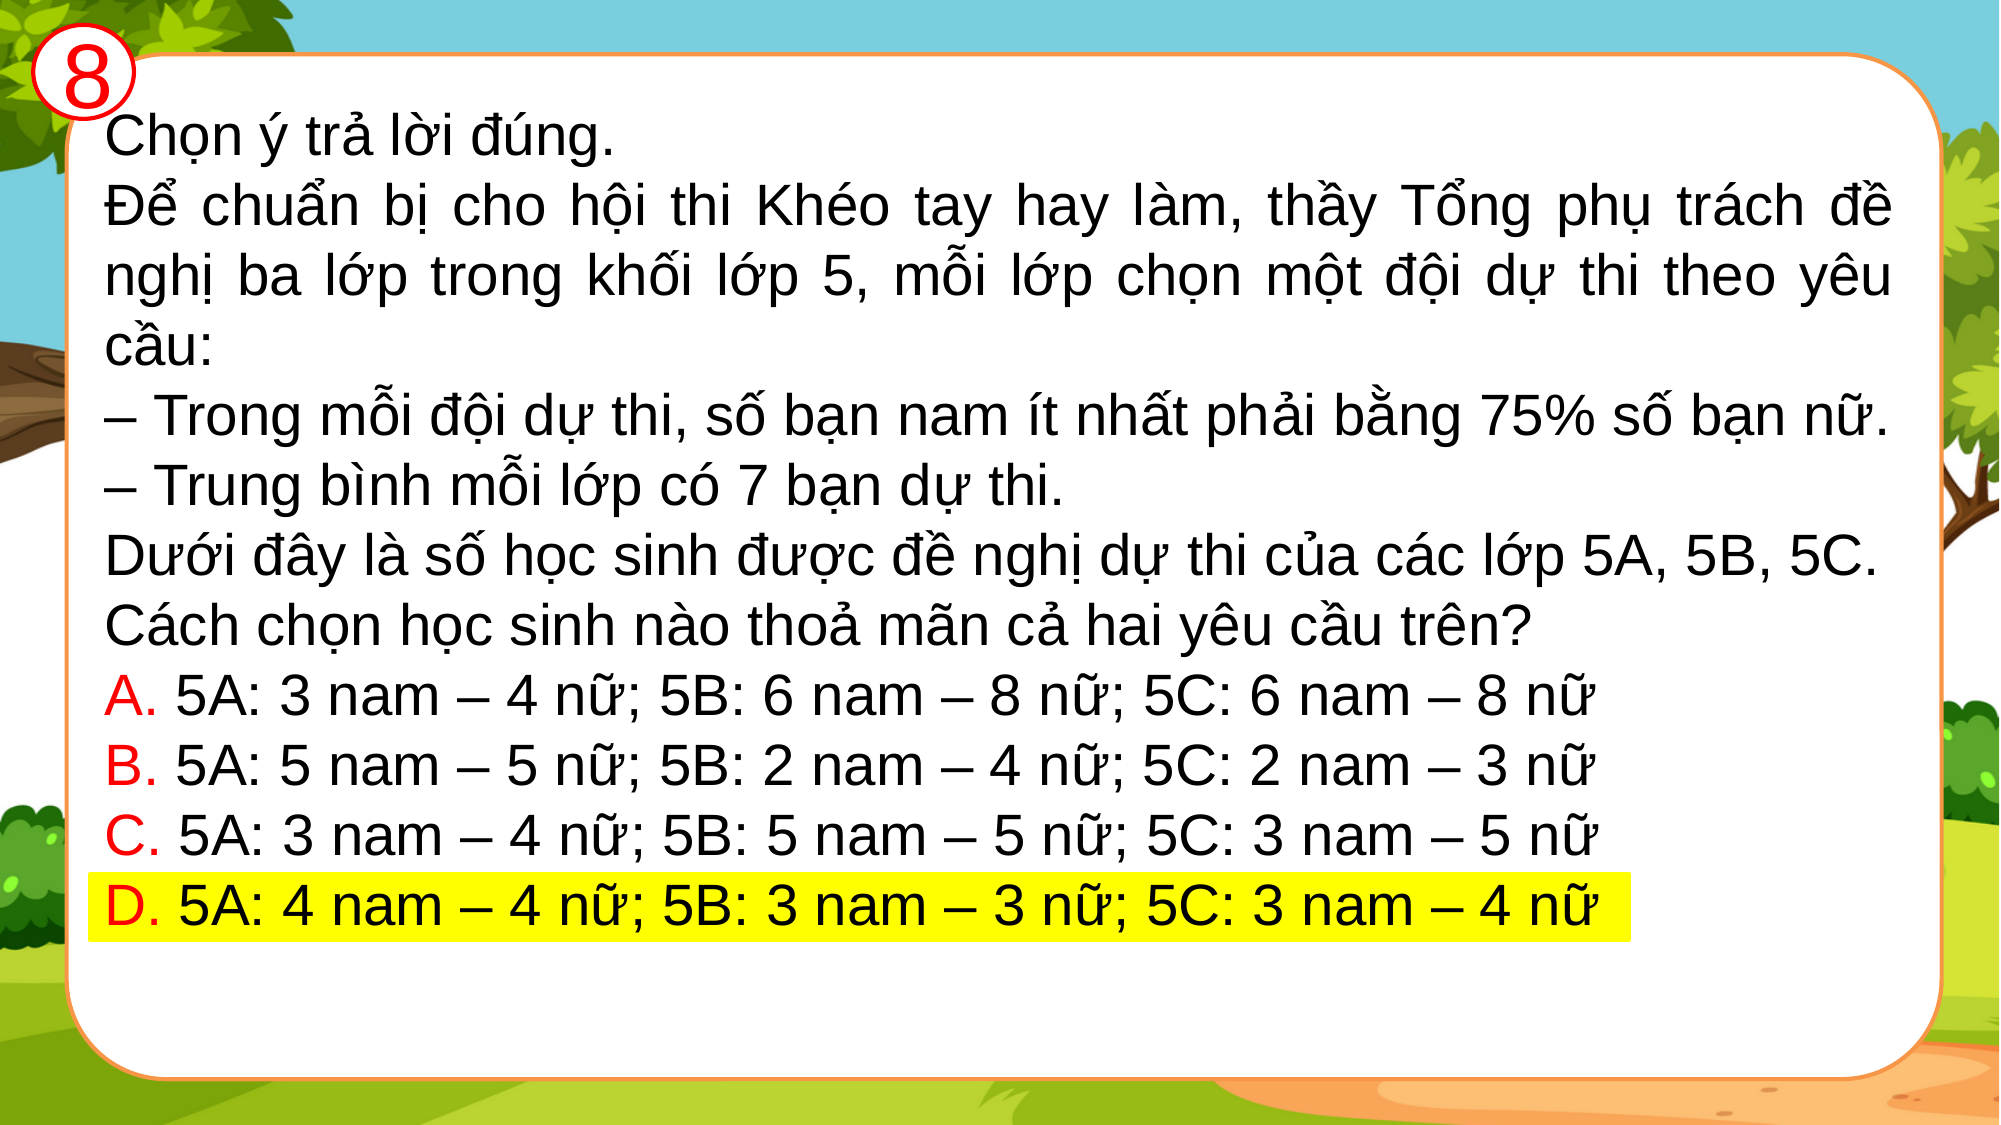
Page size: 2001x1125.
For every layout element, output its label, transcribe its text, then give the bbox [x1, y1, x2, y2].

text_box Chọn ý trả lời đúng. Để chuẩn bị cho hội thi Khéo tay hay làm, thầy Tổng phụ trách đề nghị ba lớp trong khối lớp 5, mỗi lớp chọn một đội dự thi theo yêu cầu: – Trong mỗi đội dự thi, số bạn nam ít nhất phải bằng 75% số bạn nữ. – Trung bình mỗi lớp có 7 bạn dự thi. Dưới đây là số học sinh được đề nghị dự thi của các lớp 5A, 5B, 5C. Cách chọn học sinh nào thoả mãn cả hai yêu cầu trên? A. 5A: 3 nam – 4 nữ; 5B: 6 nam – 8 nữ; 5C: 6 nam – 8 nữ B. 5A: 5 nam – 5 nữ; 5B: 2 nam – 4 nữ; 5C: 2 nam – 3 nữ C. 5A: 3 nam – 4 nữ; 5B: 5 nam – 5 nữ; 5C: 3 nam – 5 nữ D. 5A: 4 nam – 4 nữ; 5B: 3 nam – 3 nữ; 5C: 3 nam – 4 nữ [89, 90, 1911, 945]
picture [0, 0, 2000, 1125]
text_box 8 [31, 22, 137, 121]
